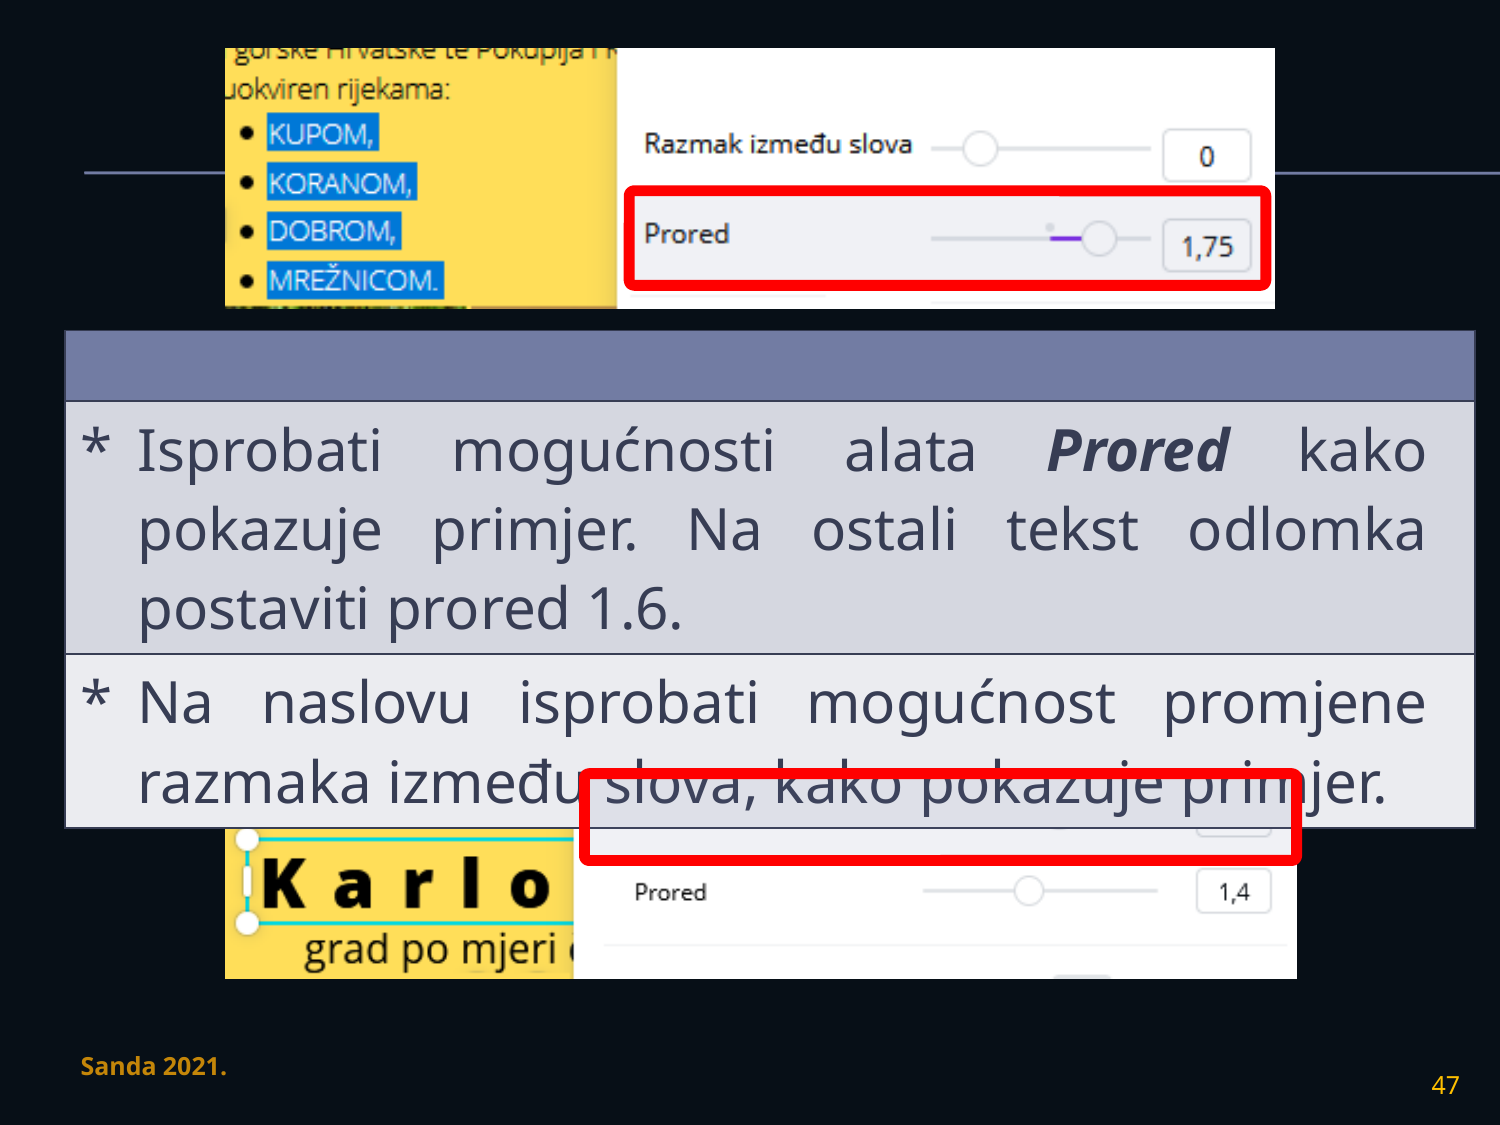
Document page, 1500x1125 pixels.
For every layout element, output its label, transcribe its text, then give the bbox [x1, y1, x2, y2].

picture [225, 47, 1275, 309]
table_header [66, 331, 1474, 400]
picture [225, 773, 1297, 979]
footer Sanda 2021. [35, 1042, 243, 1089]
table_cell Isprobati mogućnosti alata Prored kako pokazuje primjer. Na ostali tekst odlomka postaviti prored 1.6. [66, 402, 1474, 653]
slide_number 47 [1350, 1062, 1475, 1103]
table_cell Na naslovu isprobati mogućnost promjene razmaka između slova, kako pokazuje primjer. [66, 655, 1474, 827]
